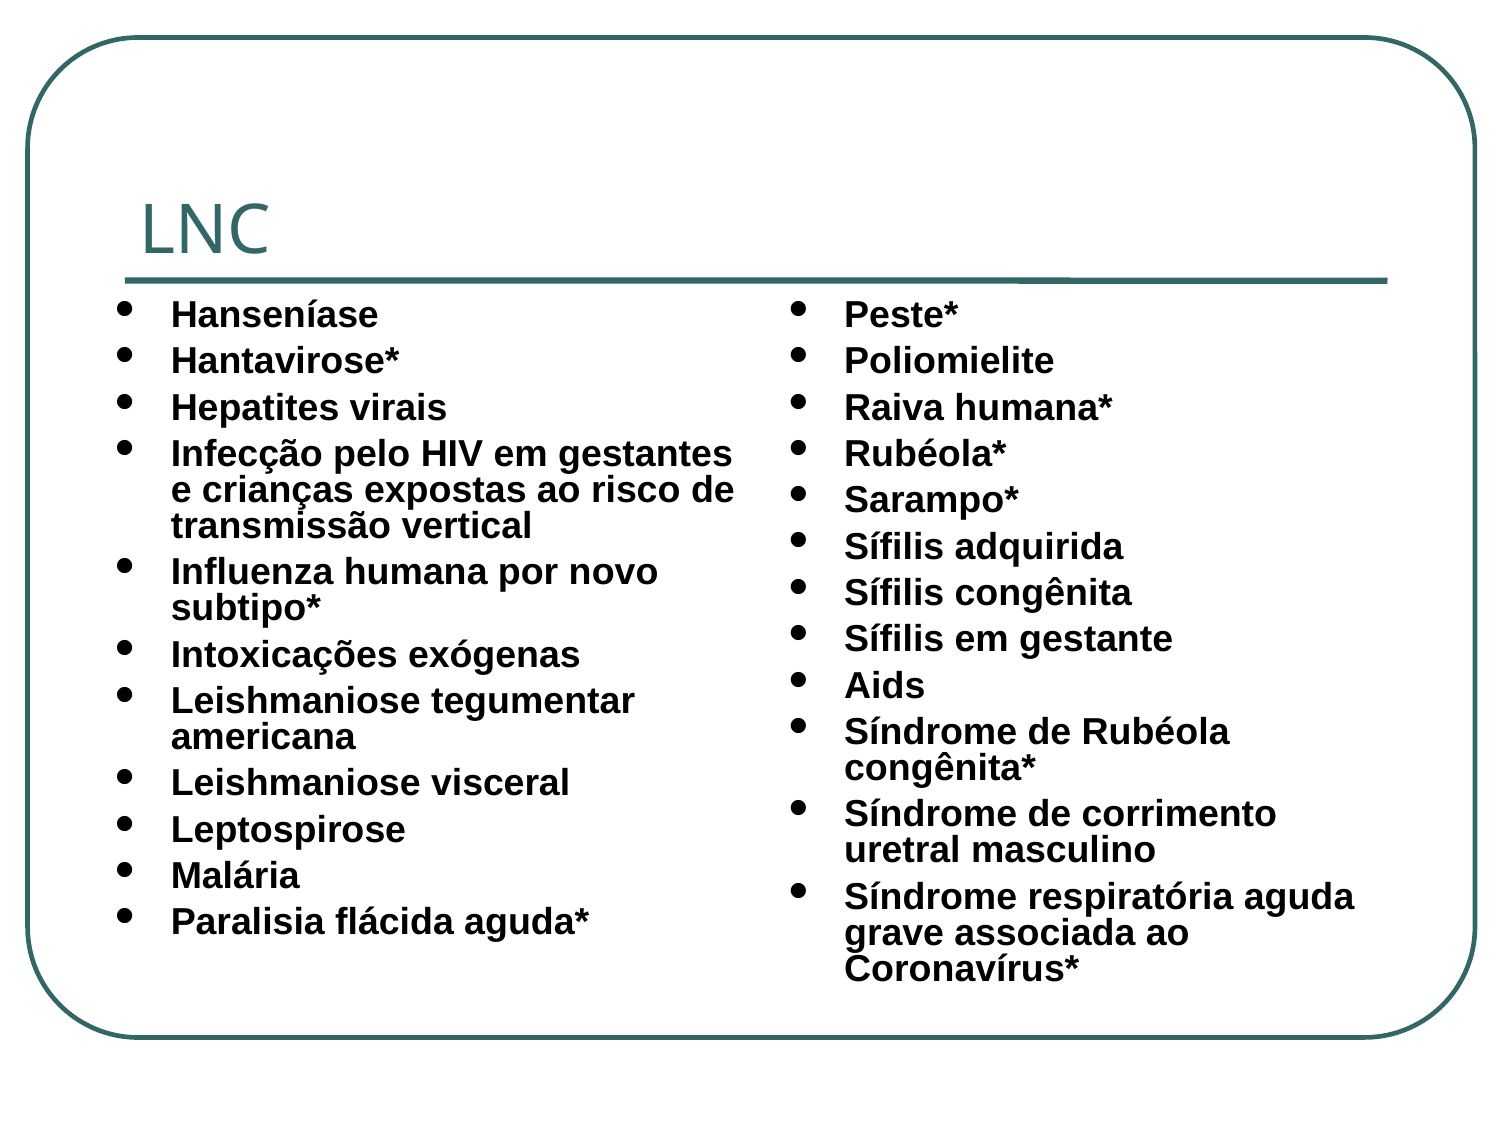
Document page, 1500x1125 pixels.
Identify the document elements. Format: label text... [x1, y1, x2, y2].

title LNC [124, 87, 1388, 276]
list Peste* Poliomielite Raiva humana* Rubéola* Sarampo* Sífilis adquirida Sífilis congênita Sífilis em gestante Aids Síndrome de Rubéola congênita* Síndrome de corrimento uretral masculino Síndrome respiratória aguda grave associada ao Coronavírus* [773, 290, 1393, 1012]
list Hanseníase Hantavirose* Hepatites virais Infecção pelo HIV em gestantes e crianças expostas ao risco de transmissão vertical Influenza humana por novo subtipo* Intoxicações exógenas Leishmaniose tegumentar americana Leishmaniose visceral Leptospirose Malária Paralisia flácida aguda* [100, 290, 762, 1014]
